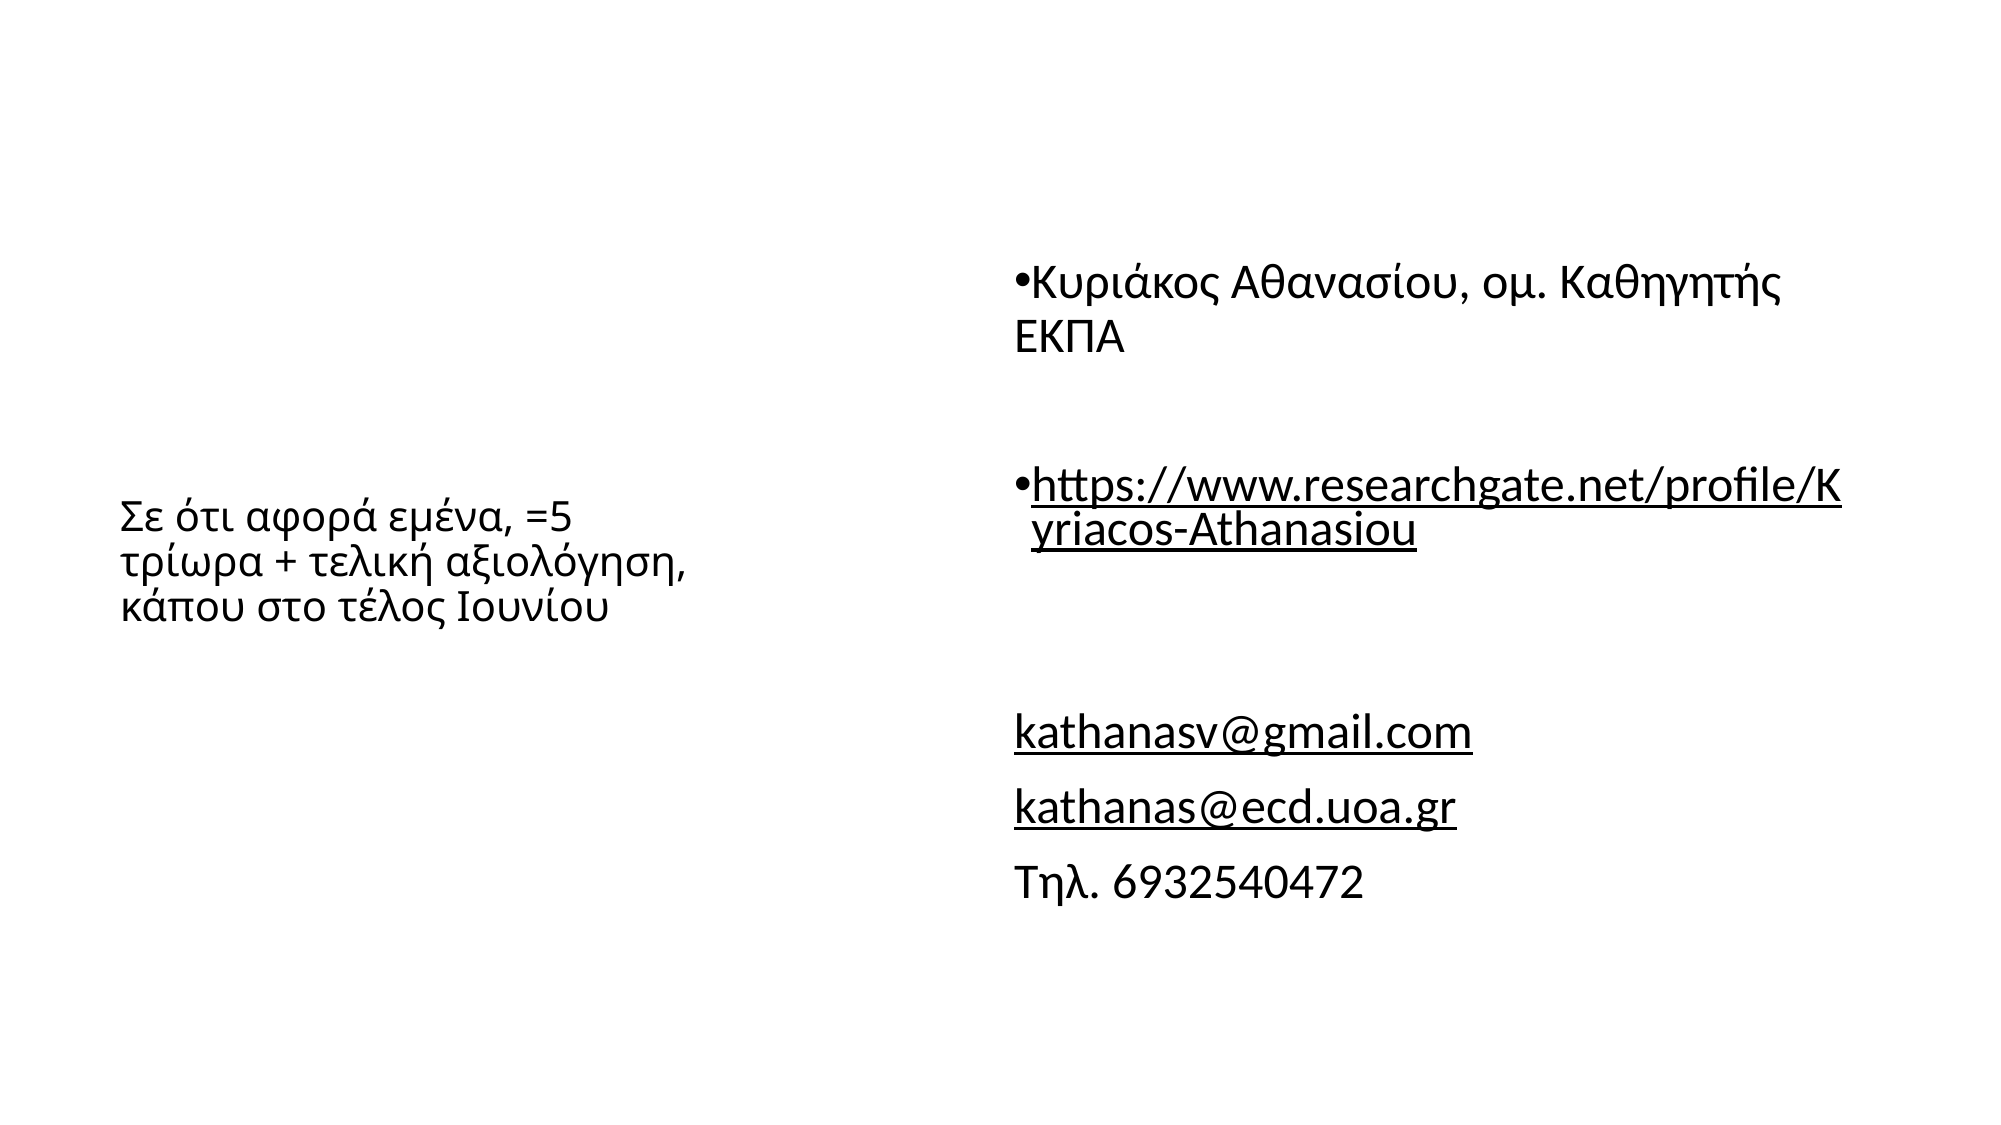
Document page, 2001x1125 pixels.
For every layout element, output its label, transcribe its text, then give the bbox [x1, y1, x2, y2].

subtitle Κυριάκος Αθανασίου, ομ. Καθηγητής ΕΚΠΑ https://www.researchgate.net/profile/Kyriacos-Athanasiou kathanasv@gmail.com kathanas@ecd.uoa.gr Τηλ. 6932540472 [999, 131, 1870, 990]
title Σε ότι αφορά εμένα, =5 τρίωρα + τελική αξιολόγηση, κάπου στο τέλος Ιουνίου [105, 336, 707, 790]
